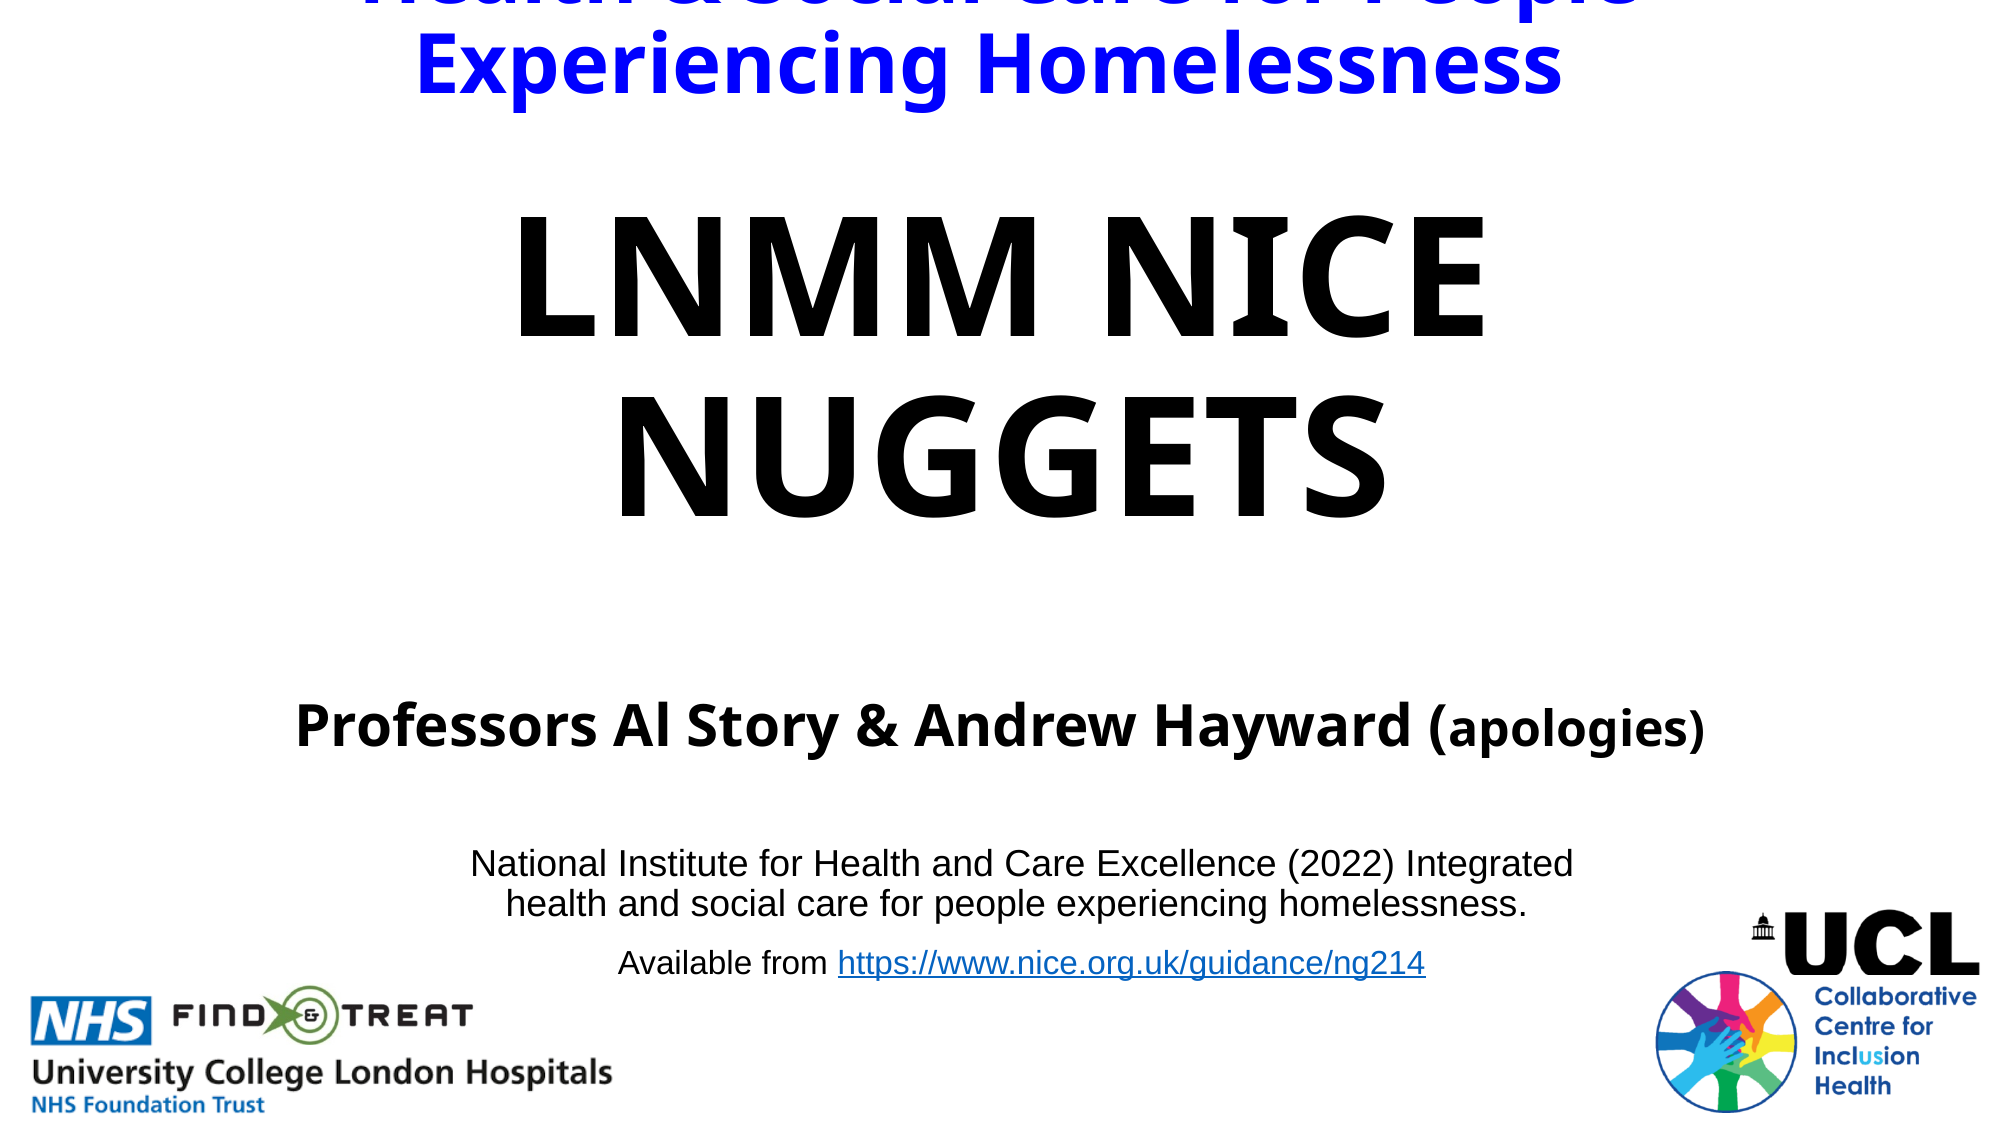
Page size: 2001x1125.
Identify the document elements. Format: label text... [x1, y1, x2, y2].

subtitle National Institute for Health and Care Excellence (2022) Integrated health and social care for people experiencing homelessness. Available from https://www.nice.org.uk/guidance/ng214 [417, 836, 1628, 1108]
title New NICE Guidance on Integrated Health & Social Care for People Experiencing Homelessness LNMM NICE NUGGETS Professors Al Story & Andrew Hayward (apologies) [159, 150, 1841, 767]
picture [1652, 907, 1984, 1113]
picture [28, 983, 615, 1115]
